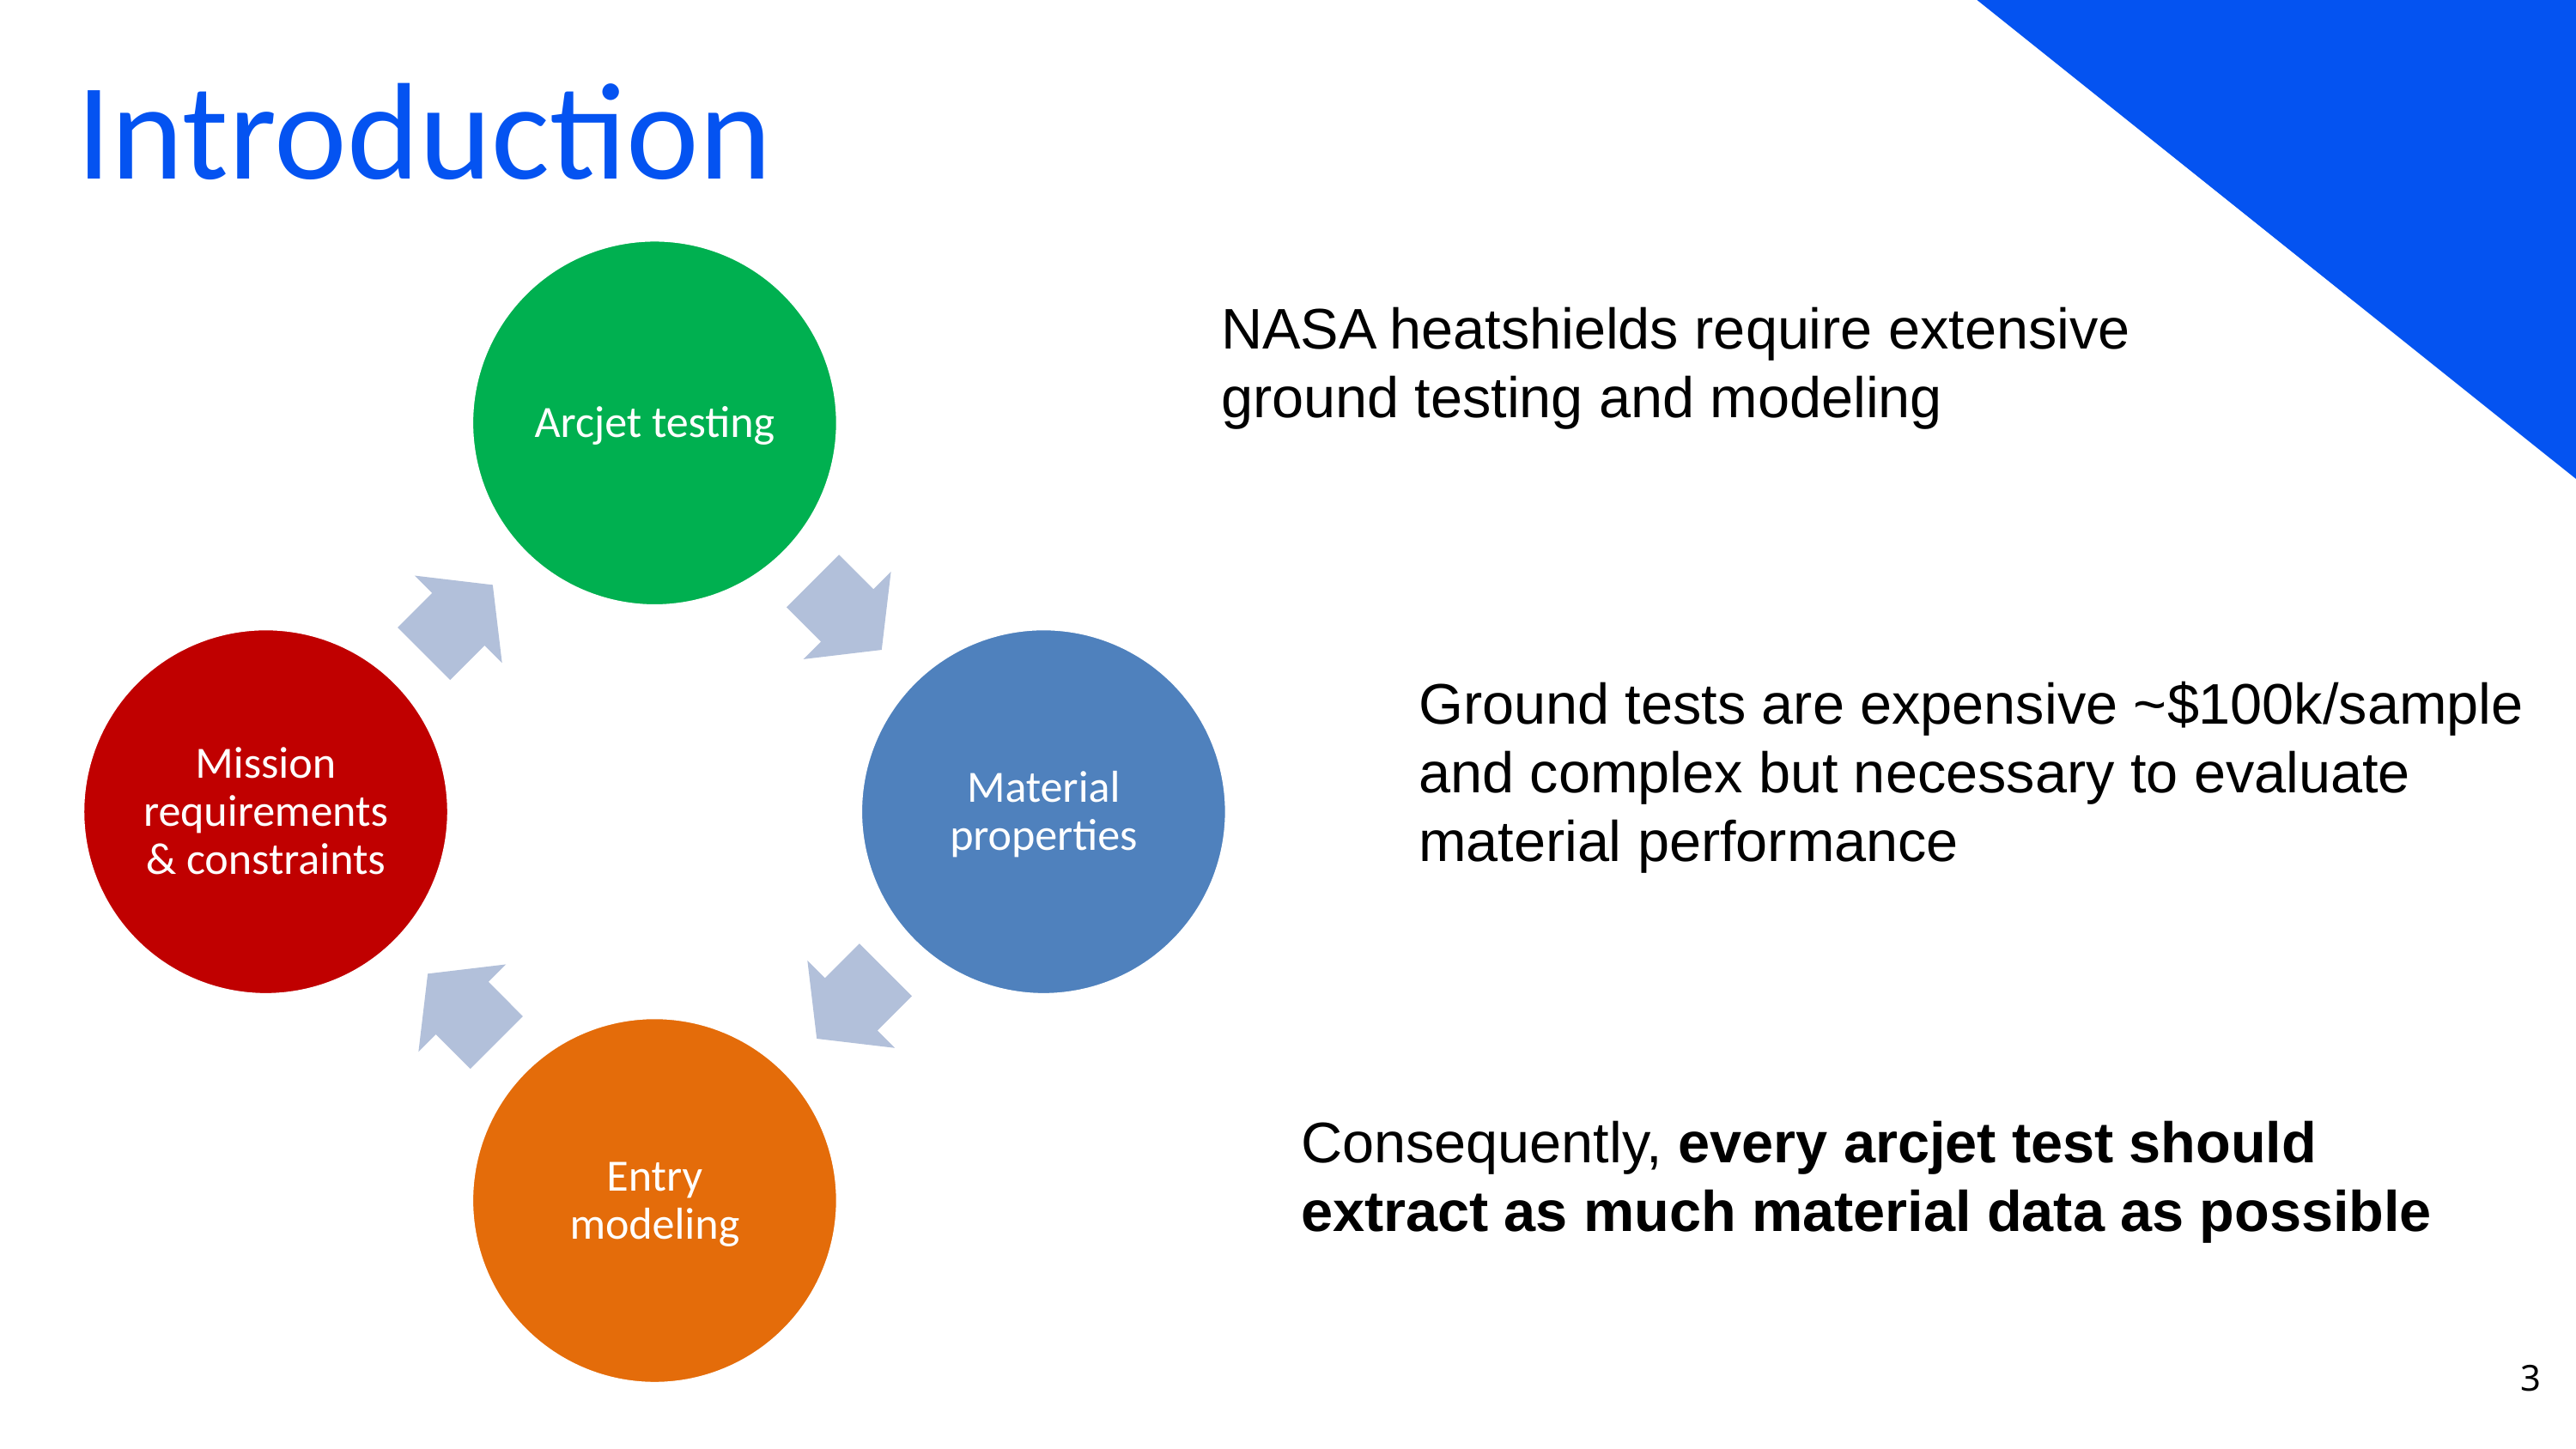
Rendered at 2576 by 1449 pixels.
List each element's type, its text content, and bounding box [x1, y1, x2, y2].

text_box Ground tests are expensive ~$100k/sample and complex but necessary to evaluate material performance [1516, 660, 2544, 880]
text_box NASA heatshields require extensive ground testing and modeling [1516, 285, 2282, 435]
text_box Introduction [75, 27, 2366, 207]
text_box Consequently, every arcjet test should extract as much material data as possible [1516, 1099, 2480, 1250]
slide_number 2 [2505, 1355, 2559, 1408]
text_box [0, 239, 1514, 1385]
text_box [1977, 0, 2576, 479]
